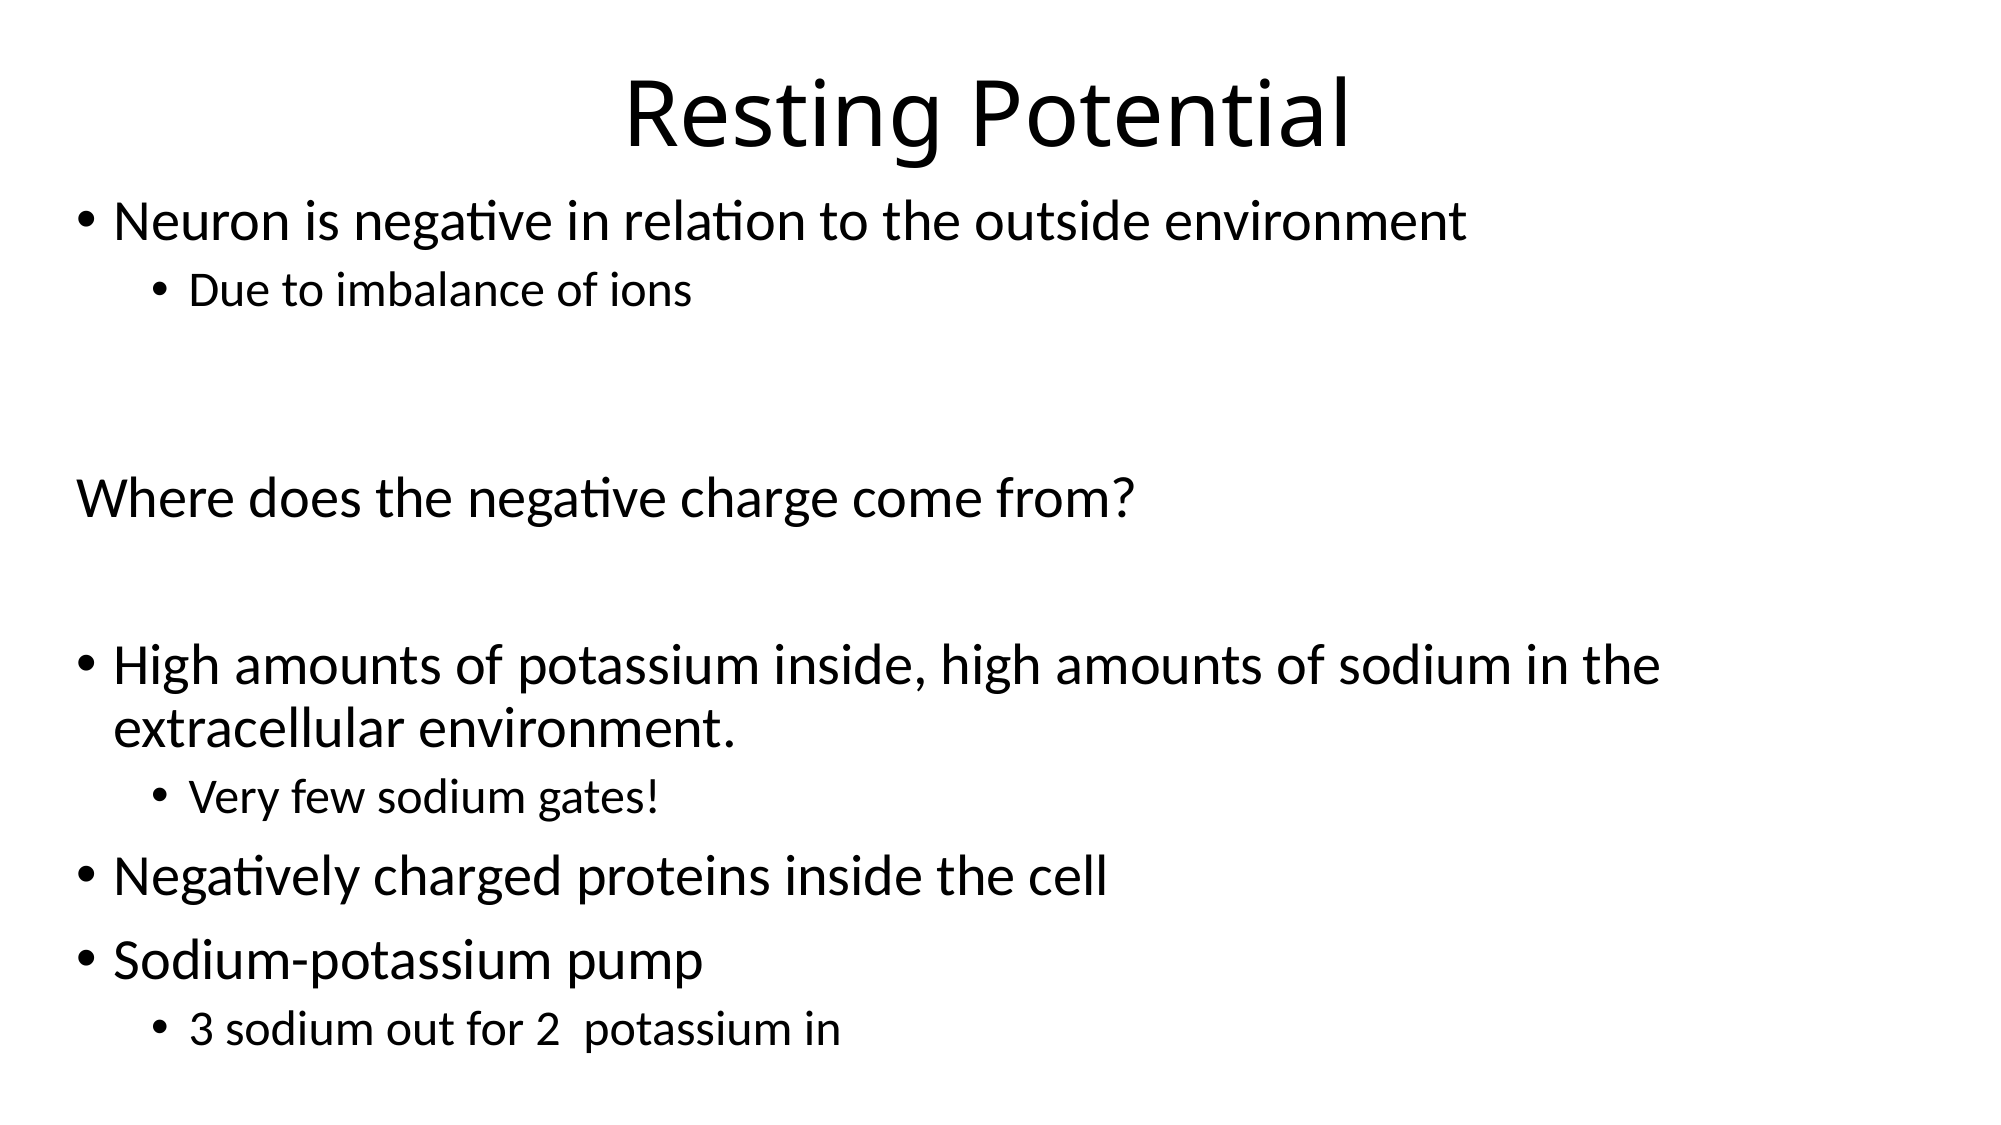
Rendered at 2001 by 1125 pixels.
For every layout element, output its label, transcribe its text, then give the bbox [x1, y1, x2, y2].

list Neuron is negative in relation to the outside environment Due to imbalance of ions Where does the negative charge come from? High amounts of potassium inside, high amounts of sodium in the extracellular environment. Very few sodium gates! Negatively charged proteins inside the cell Sodium-potassium pump 3 sodium out for 2 potassium in [61, 183, 1863, 1081]
title Resting Potential [137, 7, 1863, 183]
